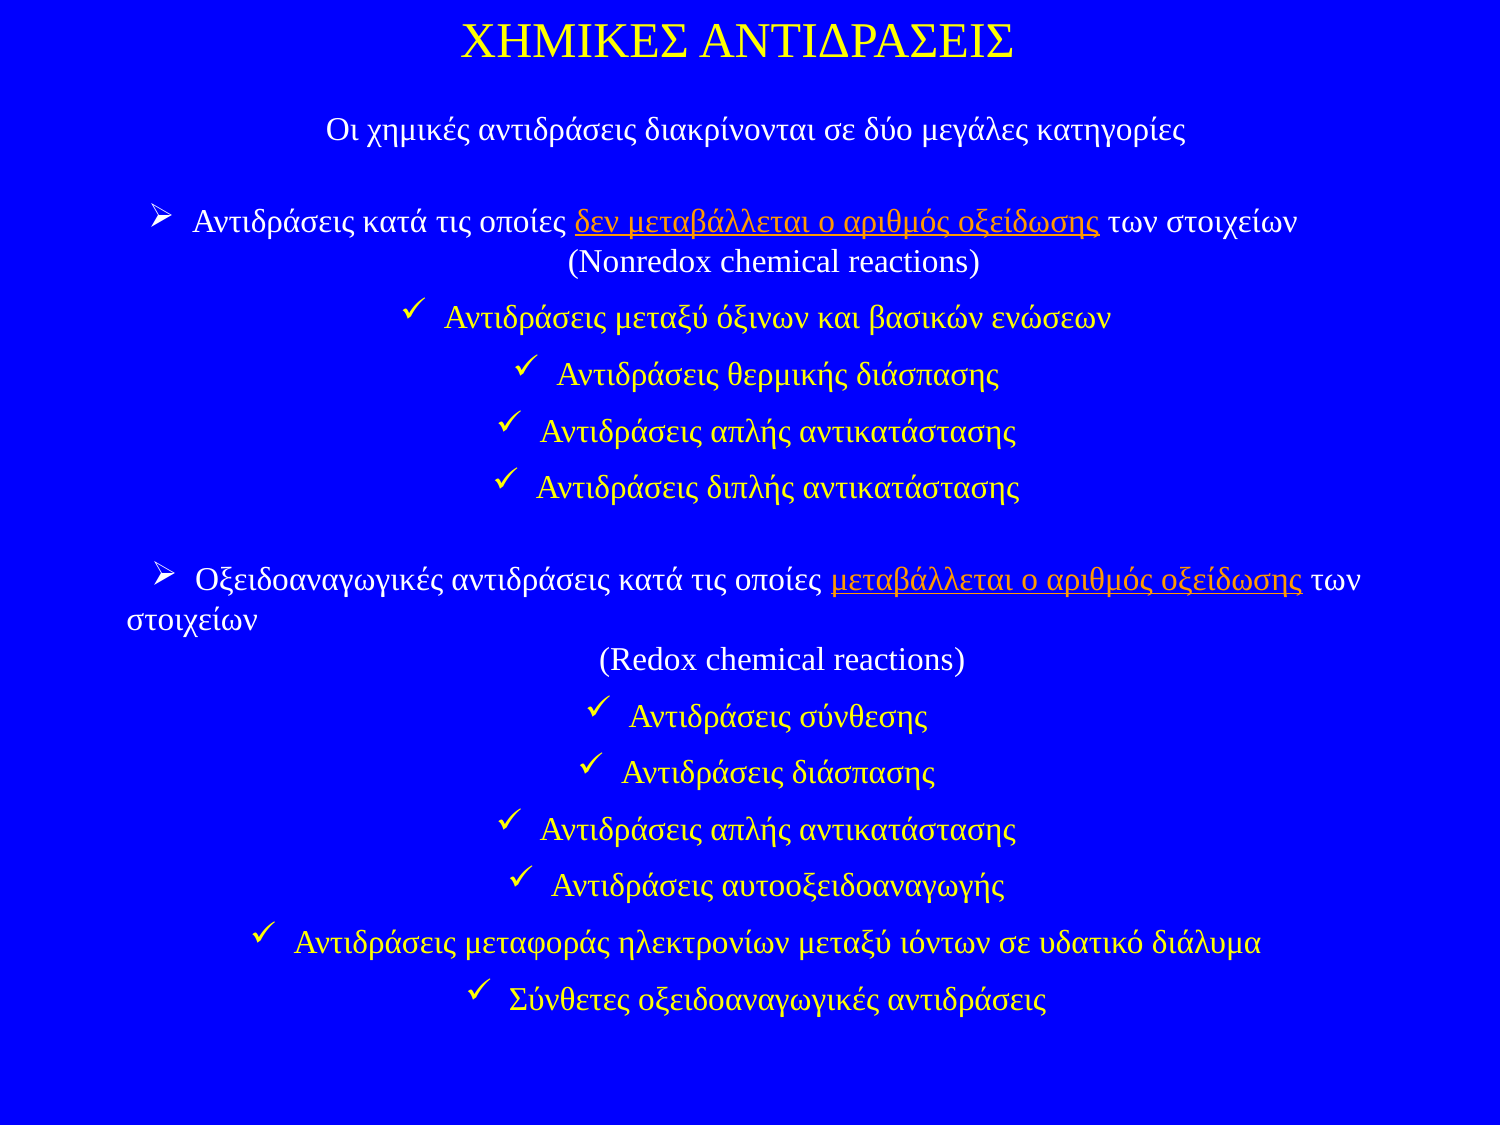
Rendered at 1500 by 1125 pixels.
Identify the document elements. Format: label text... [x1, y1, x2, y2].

text_box Οι χημικές αντιδράσεις διακρίνονται σε δύο μεγάλες κατηγορίες Αντιδράσεις κατά τις οποίες δεν μεταβάλλεται ο αριθμός οξείδωσης των στοιχείων (Nonredox chemical reactions) Αντιδράσεις μεταξύ όξινων και βασικών ενώσεων Αντιδράσεις θερμικής διάσπασης Αντιδράσεις απλής αντικατάστασης Αντιδράσεις διπλής αντικατάστασης Οξειδοαναγωγικές αντιδράσεις κατά τις οποίες μεταβάλλεται ο αριθμός οξείδωσης των στοιχείων (Redox chemical reactions) Αντιδράσεις σύνθεσης Αντιδράσεις διάσπασης Αντιδράσεις απλής αντικατάστασης Αντιδράσεις αυτοοξειδοαναγωγής Αντιδράσεις μεταφοράς ηλεκτρονίων μεταξύ ιόντων σε υδατικό διάλυμα Σύνθετες οξειδοαναγωγικές αντιδράσεις [74, 99, 1438, 1024]
title ΧΗΜΙΚΕΣ ΑΝΤΙΔΡΑΣΕΙΣ [99, 0, 1375, 75]
